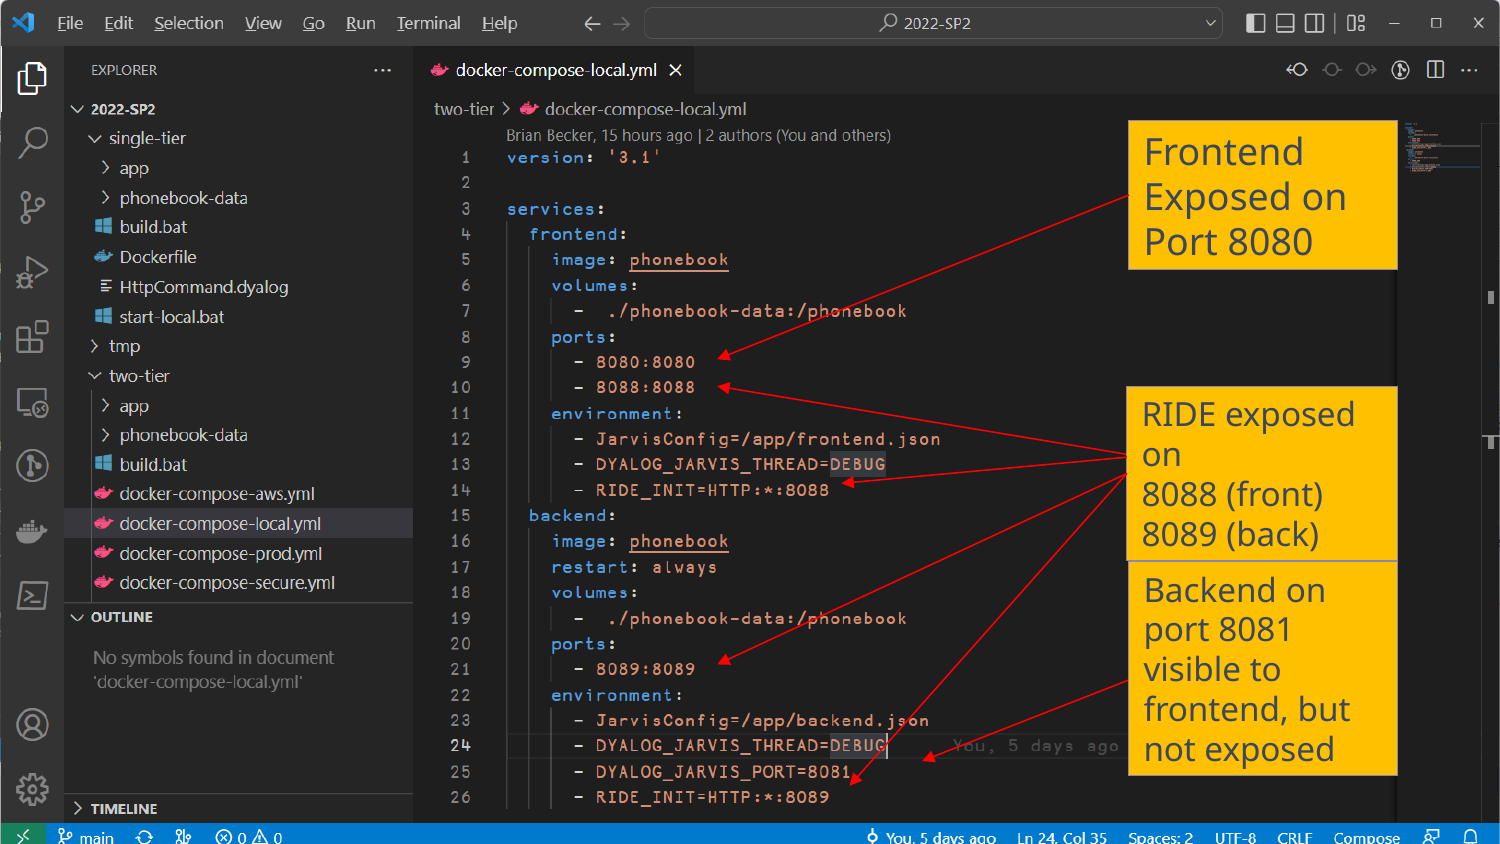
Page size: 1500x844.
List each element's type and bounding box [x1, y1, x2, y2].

text_box [716, 385, 1128, 453]
text_box [849, 454, 1128, 786]
text_box [716, 454, 844, 665]
text_box [716, 195, 1130, 360]
list [0, 0, 1500, 844]
text_box [841, 456, 845, 484]
